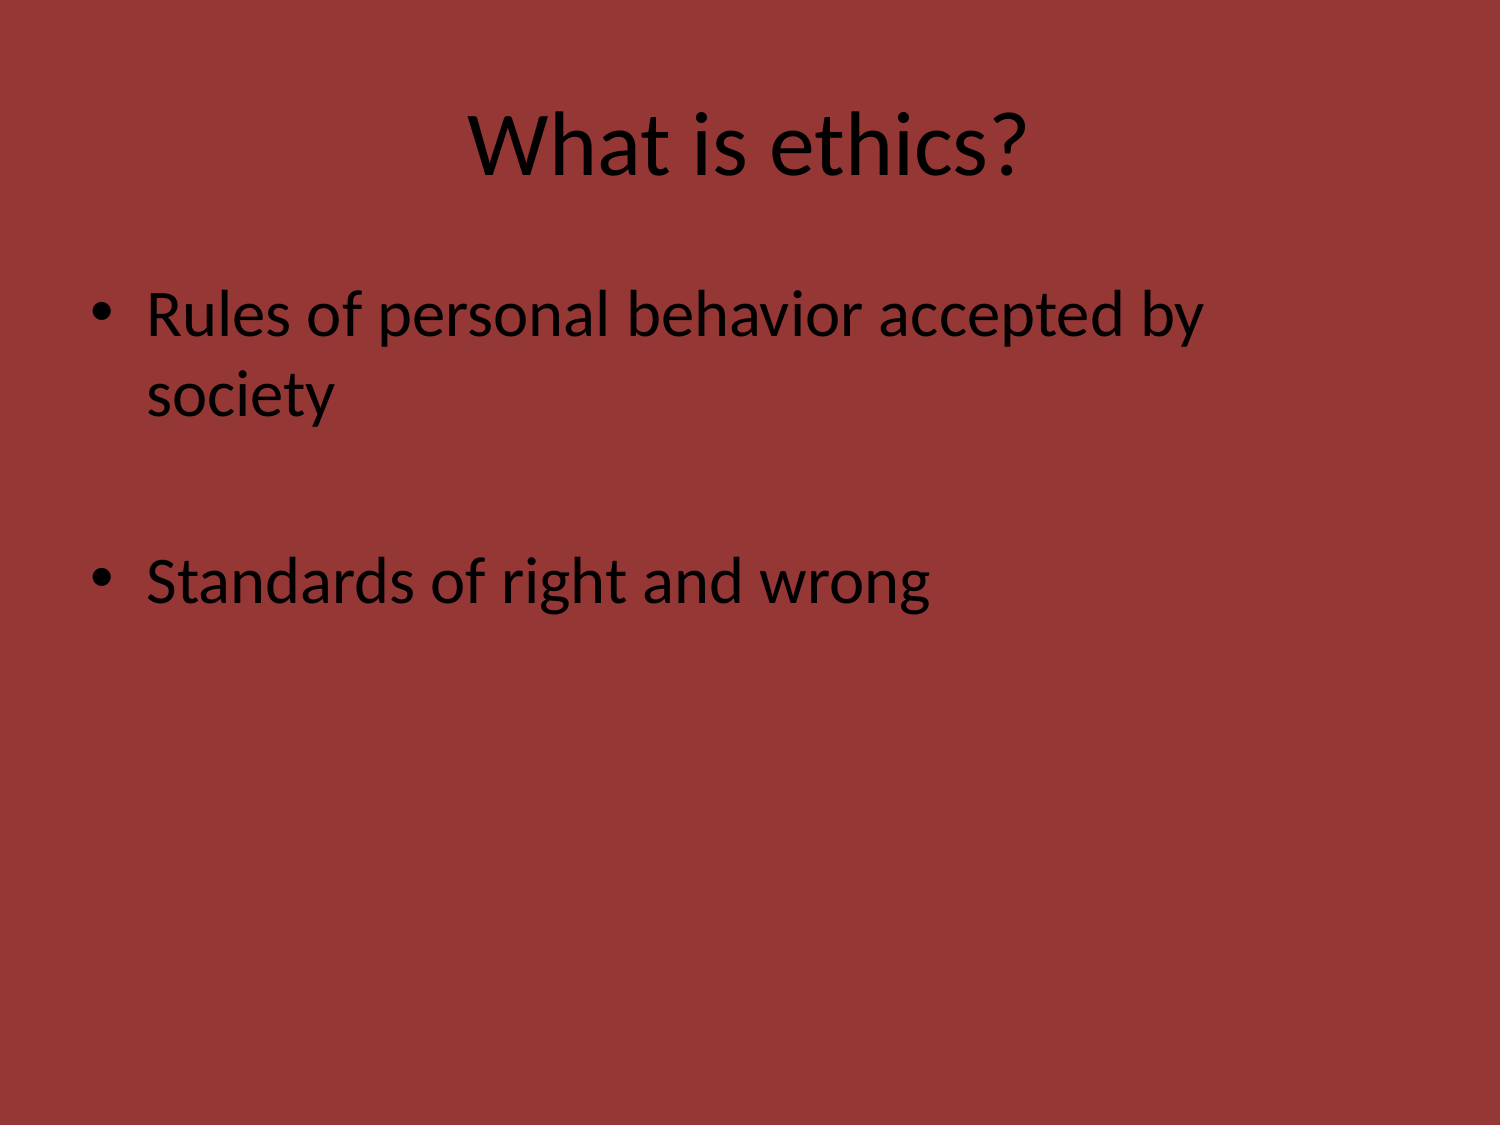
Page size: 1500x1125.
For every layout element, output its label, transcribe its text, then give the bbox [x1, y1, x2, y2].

title What is ethics? [75, 45, 1425, 233]
list Rules of personal behavior accepted by society Standards of right and wrong [75, 262, 1425, 1005]
